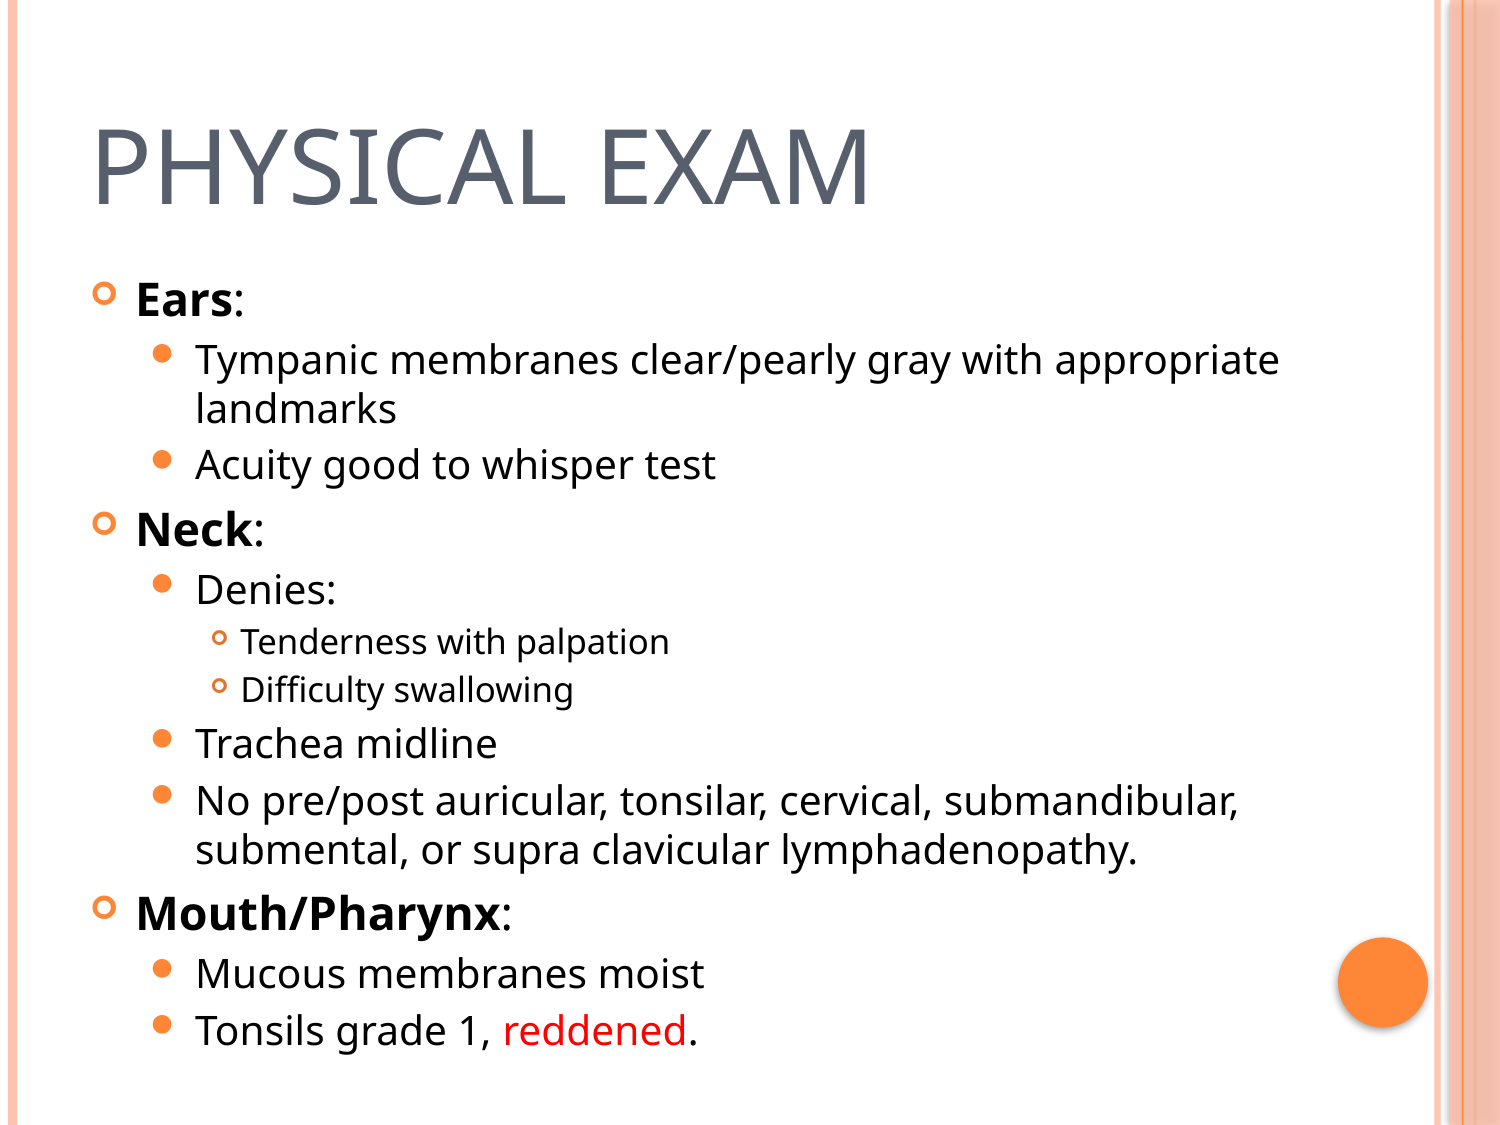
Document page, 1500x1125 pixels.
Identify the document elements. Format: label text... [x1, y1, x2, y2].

list Ears: Tympanic membranes clear/pearly gray with appropriate landmarks Acuity good to whisper test Neck: Denies: Tenderness with palpation Difficulty swallowing Trachea midline No pre/post auricular, tonsilar, cervical, submandibular, submental, or supra clavicular lymphadenopathy. Mouth/Pharynx: Mucous membranes moist Tonsils grade 1, reddened. [75, 262, 1300, 1062]
title Physical Exam [75, 45, 1300, 233]
